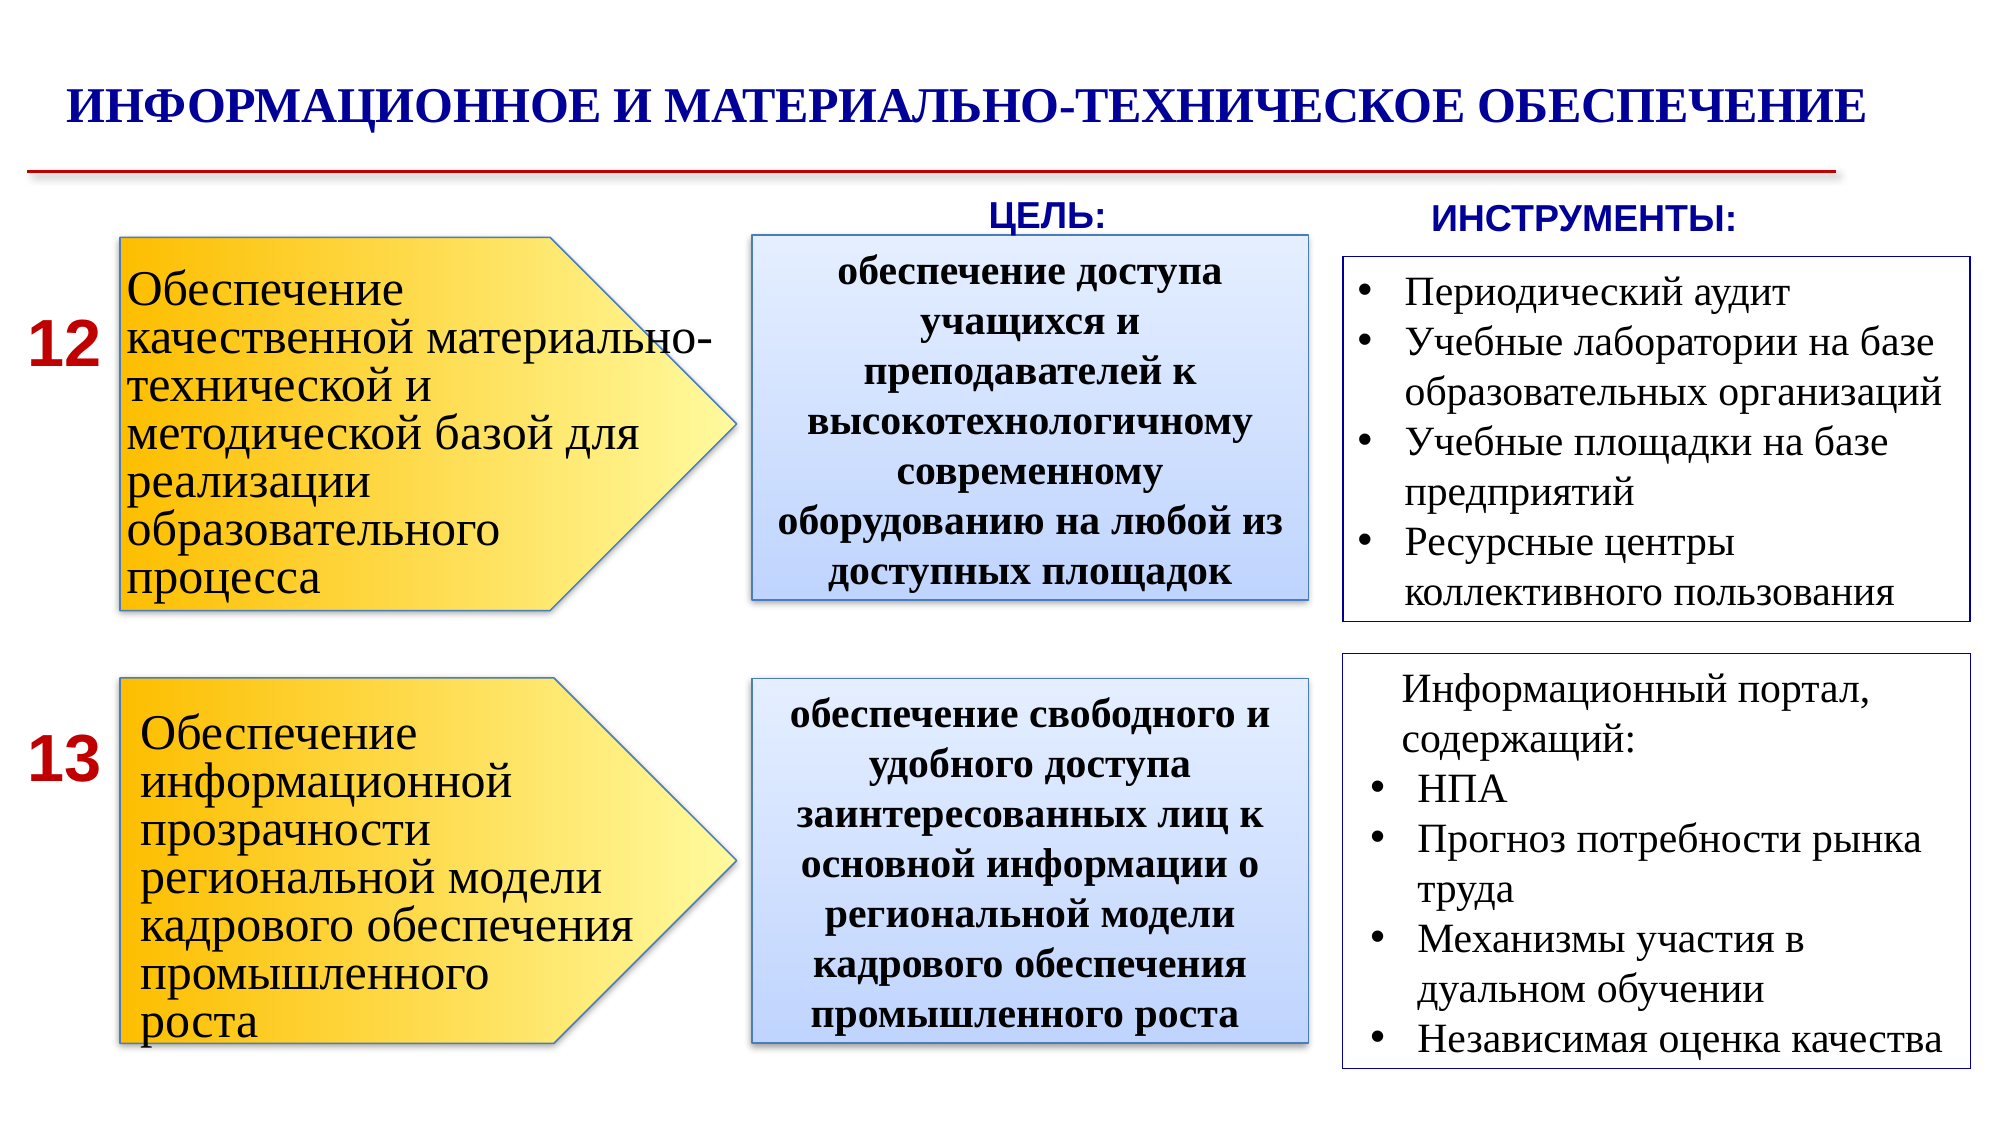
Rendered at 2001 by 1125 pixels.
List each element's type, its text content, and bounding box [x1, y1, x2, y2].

text_box Периодический аудит Учебные лаборатории на базе образовательных организаций Учебные площадки на базе предприятий Ресурсные центры коллективного пользования [1342, 256, 1971, 622]
text_box ИНСТРУМЕНТЫ: [1416, 186, 1953, 246]
text_box Информационный портал, содержащий: НПА Прогноз потребности рынка труда Механизмы участия в дуальном обучении Независимая оценка качества [1342, 653, 1971, 1069]
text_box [111, 237, 751, 663]
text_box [119, 653, 737, 1049]
text_box обеспечение свободного и удобного доступа заинтересованных лиц к основной информации о региональной модели кадрового обеспечения промышленного роста [751, 678, 1309, 1044]
text_box ЦЕЛЬ: [973, 183, 1510, 244]
text_box обеспечение доступа учащихся и преподавателей к высокотехнологичному современному оборудованию на любой из доступных площадок [751, 234, 1309, 601]
text_box 12 [12, 292, 106, 388]
text_box 13 [12, 707, 114, 802]
text_box ИНФОРМАЦИОННОЕ И МАТЕРИАЛЬНО-ТЕХНИЧЕСКОЕ ОБЕСПЕЧЕНИЕ [26, 65, 1908, 141]
